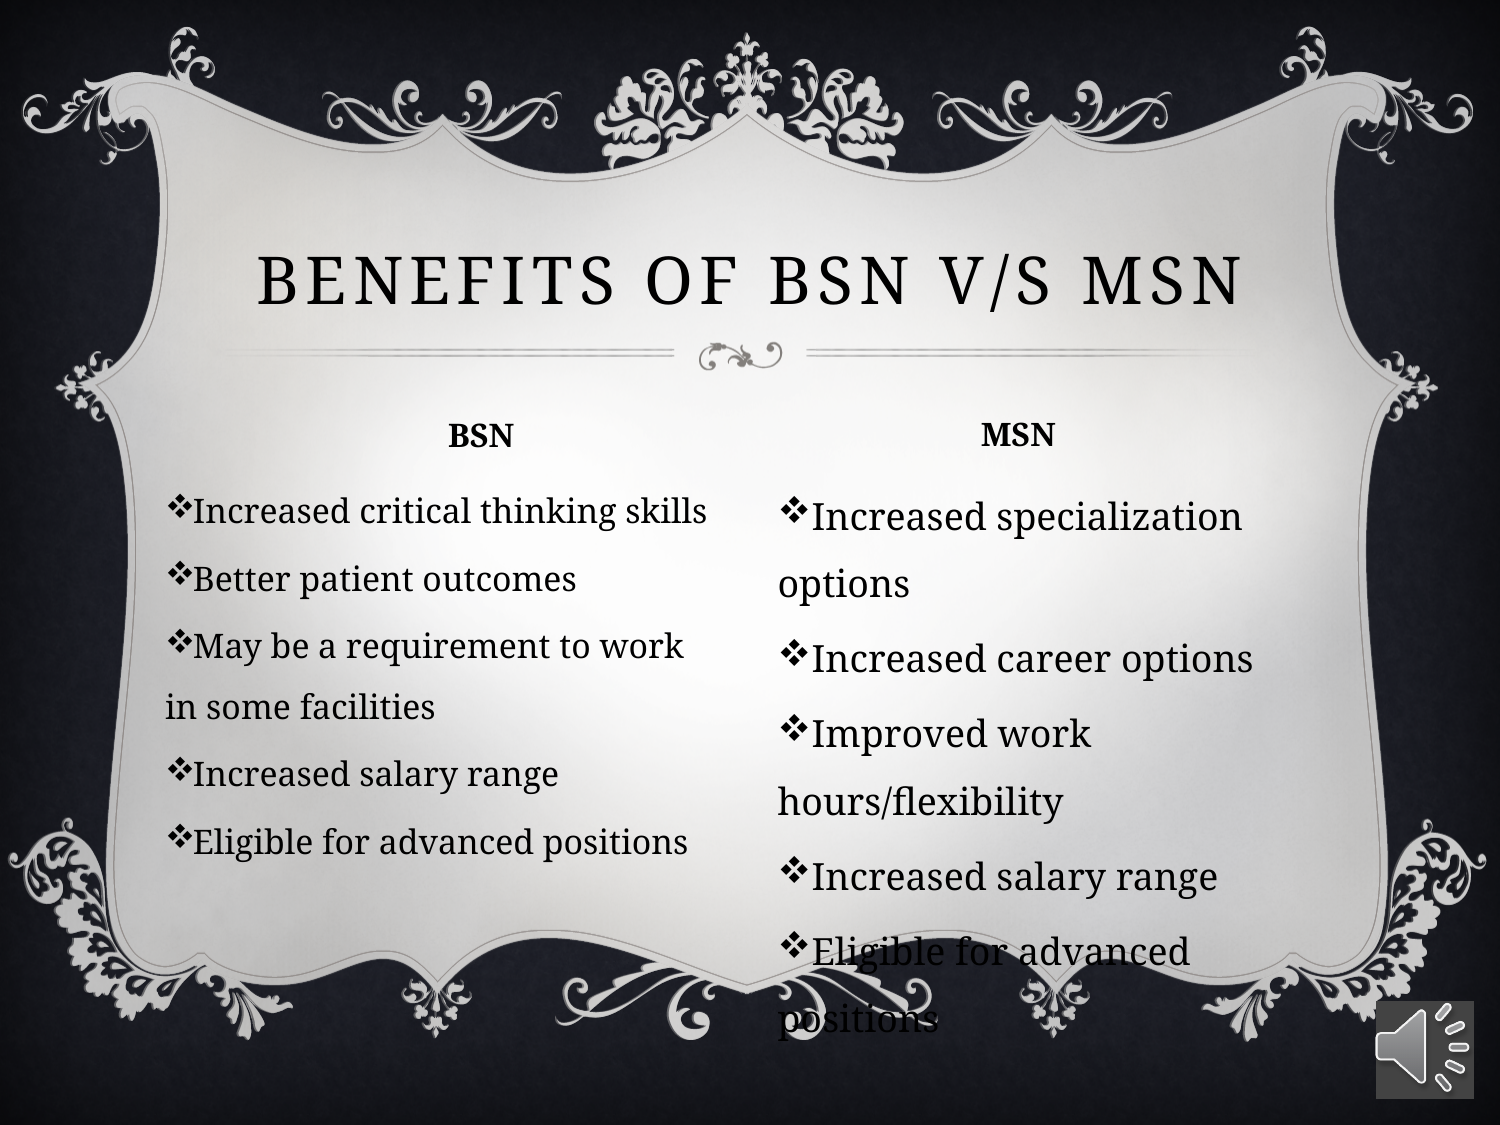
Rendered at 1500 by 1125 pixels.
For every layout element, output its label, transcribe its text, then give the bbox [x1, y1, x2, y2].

list Increased specialization options Increased career options Improved work hours/flexibility Increased salary range Eligible for advanced positions [762, 462, 1350, 913]
title Benefits of BSN v/s MSN [225, 212, 1275, 325]
list Increased critical thinking skills Better patient outcomes May be a requirement to work in some facilities Increased salary range Eligible for advanced positions [150, 462, 738, 913]
picture [0, 0, 1500, 1125]
list BSN [225, 387, 738, 462]
list MSN [761, 386, 1275, 461]
